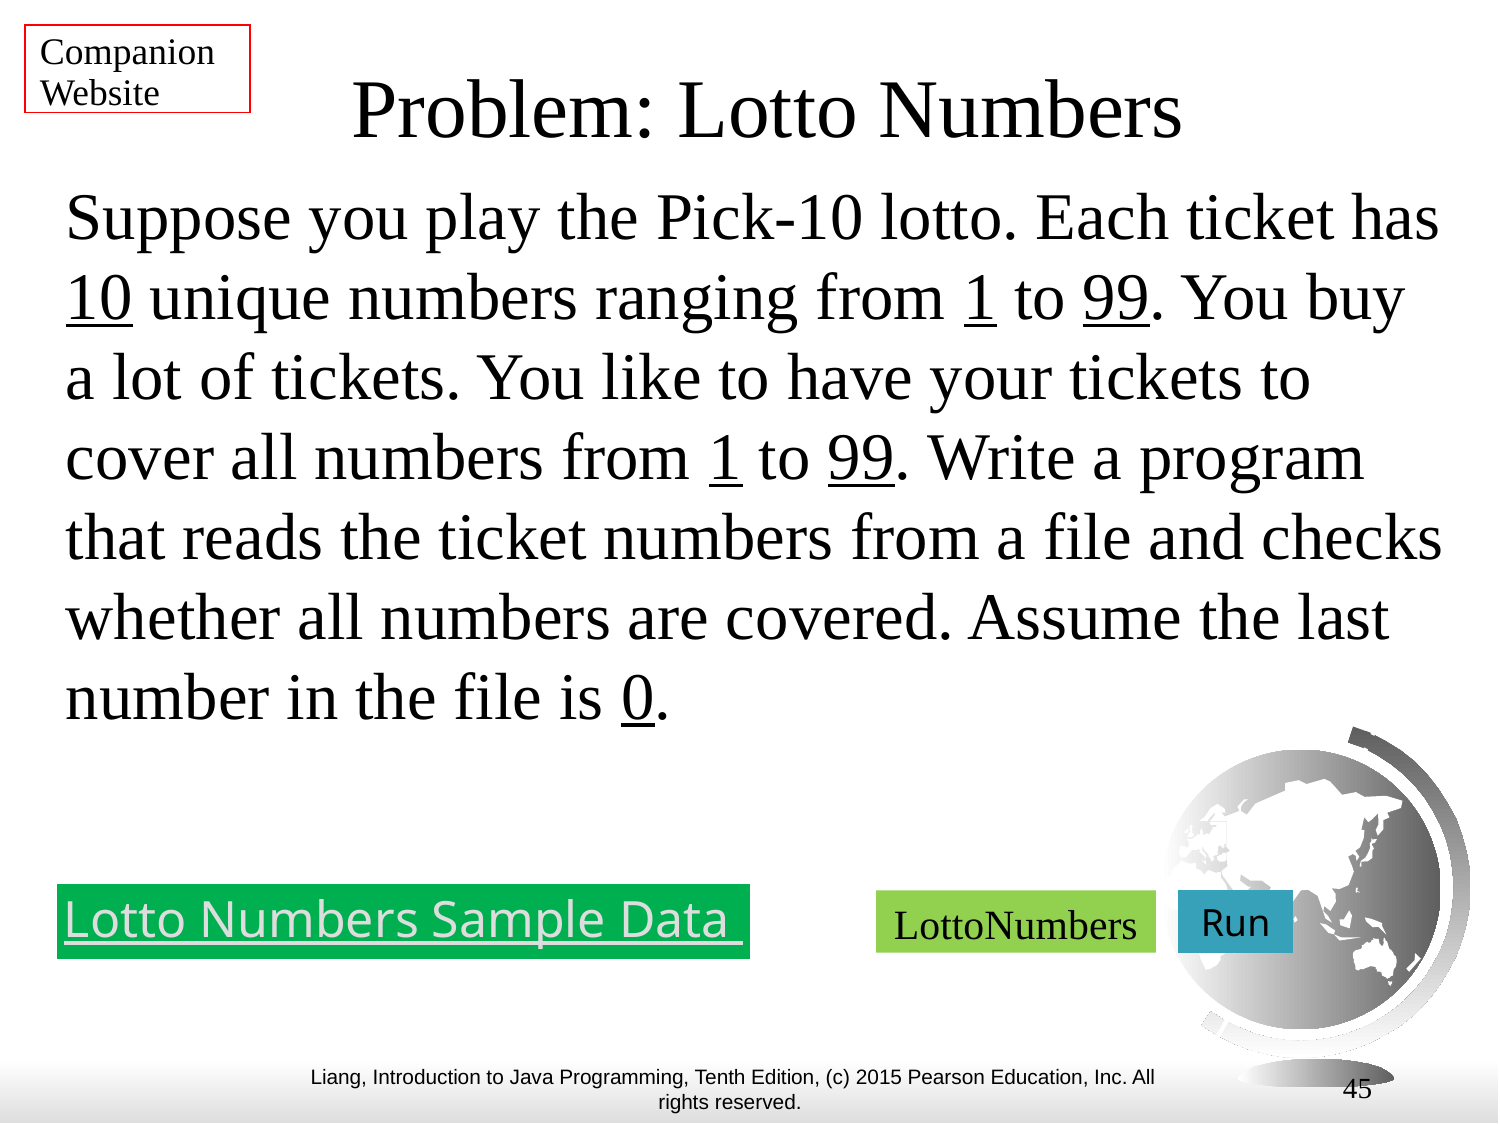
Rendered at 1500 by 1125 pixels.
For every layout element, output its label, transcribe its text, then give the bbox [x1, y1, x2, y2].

list Suppose you play the Pick-10 lotto. Each ticket has 10 unique numbers ranging from 1 to 99. You buy a lot of tickets. You like to have your tickets to cover all numbers from 1 to 99. Write a program that reads the ticket numbers from a file and checks whether all numbers are covered. Assume the last number in the file is 0. [50, 165, 1462, 788]
text_box Companion Website [24, 24, 250, 113]
title Problem: Lotto Numbers [99, 62, 1437, 147]
text_box Lotto Numbers Sample Data [56, 883, 750, 960]
text_box Run [1178, 890, 1294, 953]
slide_number 45 [1074, 1049, 1388, 1125]
text_box LottoNumbers [876, 890, 1156, 953]
